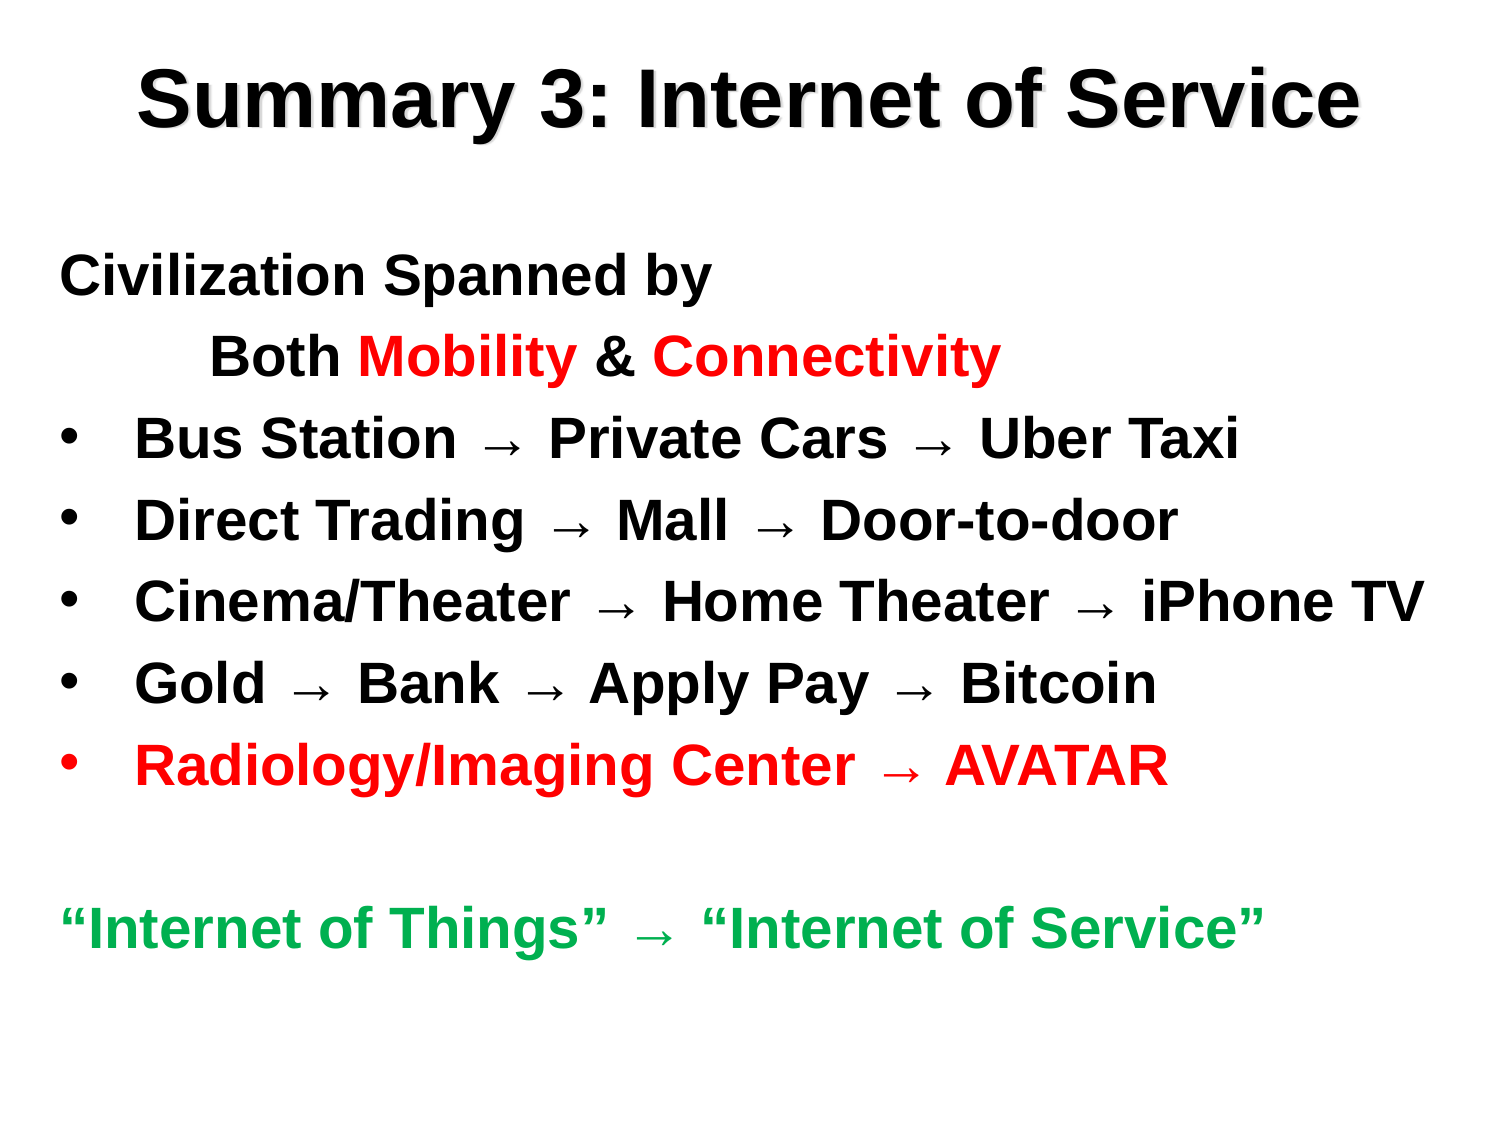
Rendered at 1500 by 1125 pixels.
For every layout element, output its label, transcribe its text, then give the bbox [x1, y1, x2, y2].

list Civilization Spanned by Both Mobility & Connectivity Bus Station → Private Cars → Uber Taxi Direct Trading → Mall → Door-to-door Cinema/Theater → Home Theater → iPhone TV Gold → Bank → Apply Pay → Bitcoin Radiology/Imaging Center → AVATAR “Internet of Things” → “Internet of Service” [43, 229, 1457, 1012]
title Summary 3: Internet of Service [24, 24, 1476, 163]
